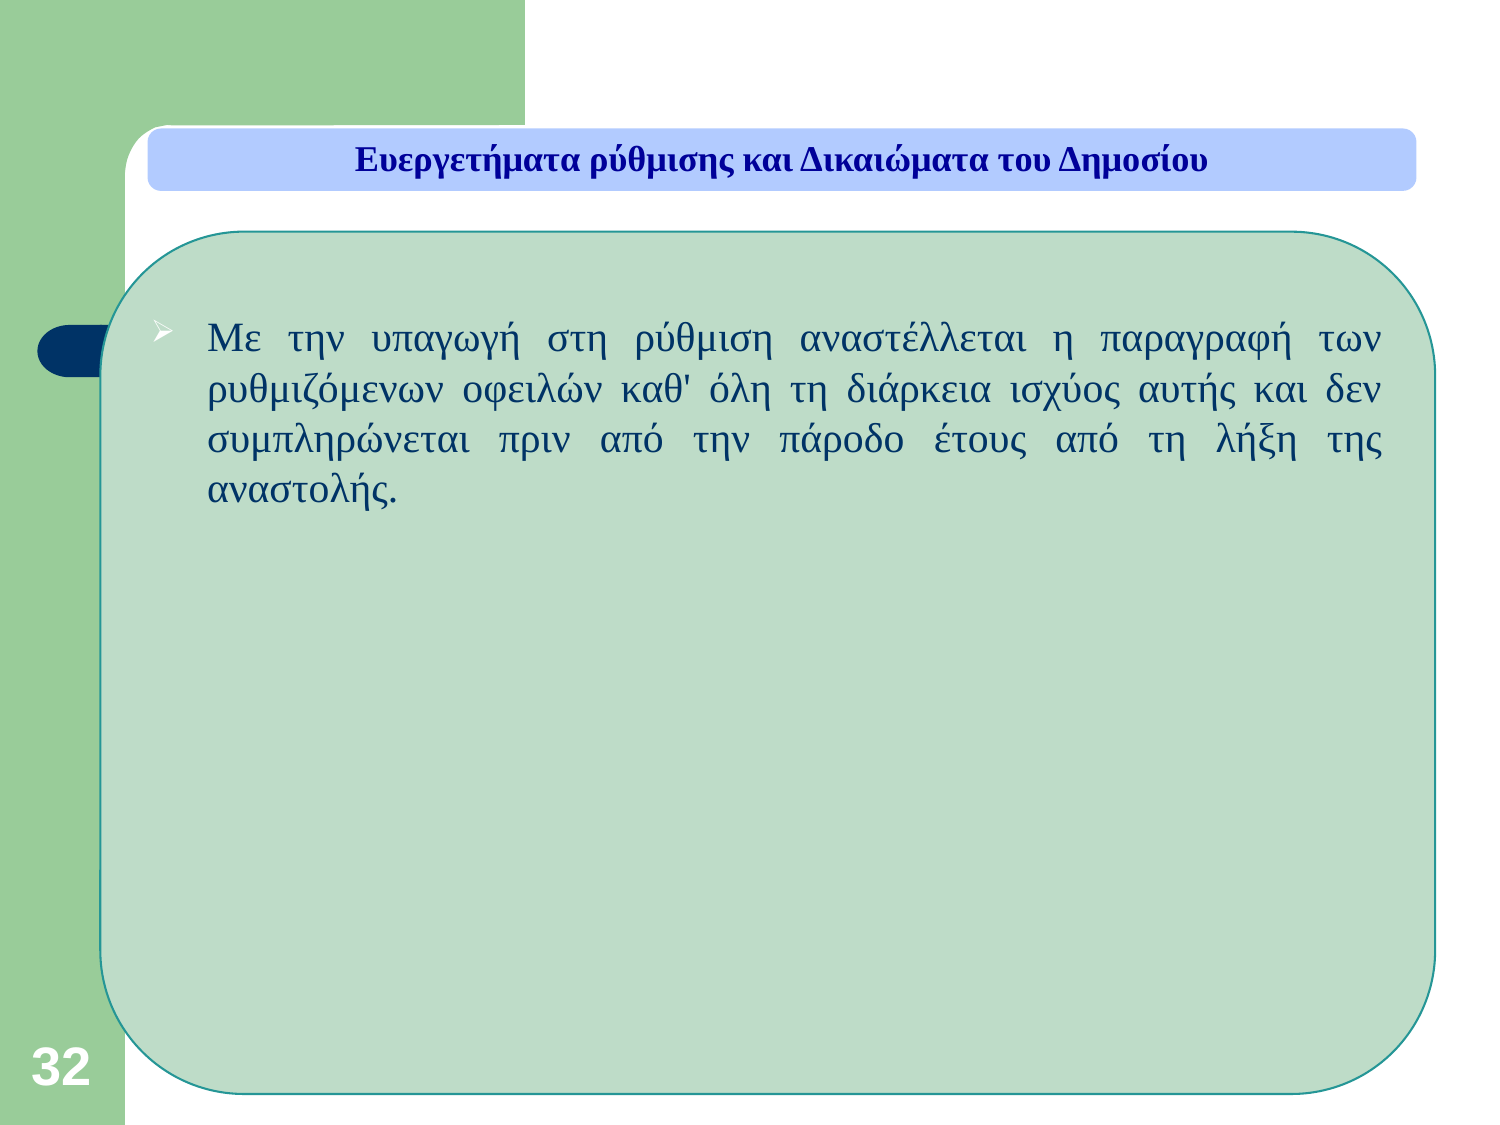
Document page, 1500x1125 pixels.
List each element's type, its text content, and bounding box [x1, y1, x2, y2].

slide_number 32 [13, 1023, 111, 1105]
text_box Ευεργετήματα ρύθμισης και Δικαιώματα του Δημοσίου [147, 128, 1417, 191]
text_box [99, 230, 1437, 1049]
list Με την υπαγωγή στη ρύθμιση αναστέλλεται η παραγραφή των ρυθμιζόμενων οφειλών καθ' όλη τη διάρκεια ισχύος αυτής και δεν συμπληρώνεται πριν από την πάροδο έτους από τη λήξη της αναστολής. [135, 302, 1398, 1095]
